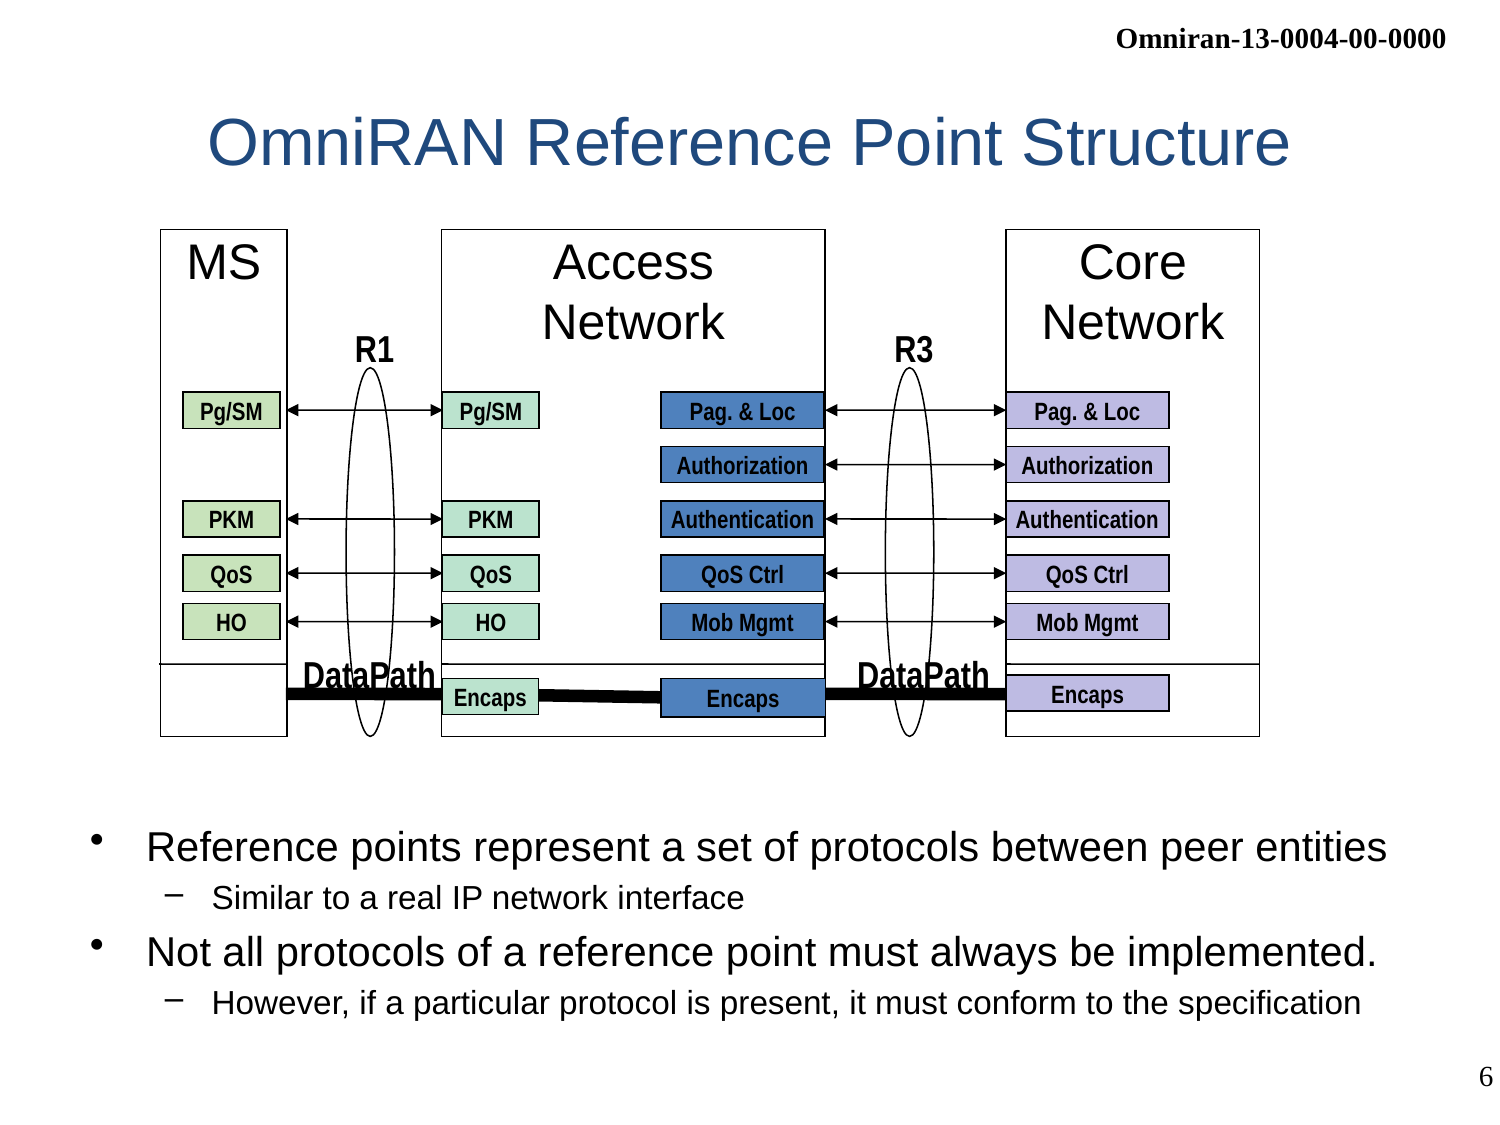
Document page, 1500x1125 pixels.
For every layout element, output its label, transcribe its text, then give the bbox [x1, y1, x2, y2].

text_box MS [160, 229, 288, 737]
title OmniRAN Reference Point Structure [75, 45, 1425, 233]
text_box R1 [340, 317, 410, 378]
text_box Authorization [1005, 446, 1169, 483]
text_box Encaps [441, 678, 539, 715]
text_box QoS [183, 555, 280, 592]
text_box [825, 566, 885, 580]
text_box PKM [183, 500, 280, 537]
text_box Encaps [660, 678, 826, 717]
text_box DataPath [288, 643, 354, 693]
text_box DataPath [385, 643, 451, 703]
text_box Authorization [661, 446, 825, 483]
text_box PKM [442, 500, 540, 537]
text_box Authentication [661, 500, 825, 537]
text_box HO [442, 603, 540, 640]
text_box Mob Mgmt [661, 603, 825, 640]
text_box DataPath [842, 643, 895, 703]
text_box QoS Ctrl [661, 555, 825, 592]
text_box [825, 458, 888, 471]
text_box Encaps [1006, 675, 1170, 712]
text_box [931, 458, 1007, 471]
text_box Authentication [1005, 500, 1169, 537]
text_box [926, 403, 1007, 417]
text_box Pg/SM [442, 392, 540, 429]
text_box DataPath [924, 643, 1005, 703]
text_box [395, 566, 442, 580]
text_box Pg/SM [183, 392, 280, 429]
text_box [825, 512, 885, 526]
text_box [285, 566, 346, 580]
text_box [346, 378, 395, 737]
list Reference points represent a set of protocols between peer entities Similar to a real IP network interface Not all protocols of a reference point must always be implemented. However, if a particular protocol is present, it must conform to the specification [75, 812, 1450, 1038]
text_box HO [183, 603, 280, 640]
text_box [825, 615, 887, 628]
text_box QoS Ctrl [1005, 555, 1169, 592]
text_box DataPath [288, 694, 356, 703]
text_box [934, 512, 1007, 526]
text_box Core Network [1006, 665, 1260, 737]
text_box [285, 403, 354, 417]
text_box [393, 615, 442, 628]
text_box Mob Mgmt [1005, 603, 1169, 640]
text_box [885, 378, 934, 737]
text_box Pag. & Loc [661, 392, 825, 429]
text_box Core Network [1006, 229, 1260, 664]
text_box [825, 403, 893, 417]
text_box Access Network [441, 229, 825, 664]
text_box Access Network [441, 665, 825, 737]
text_box [386, 403, 442, 417]
text_box [285, 512, 346, 526]
text_box QoS [442, 555, 540, 592]
text_box Pag. & Loc [1005, 392, 1169, 429]
text_box [933, 615, 1007, 628]
text_box R3 [879, 317, 949, 378]
text_box [934, 566, 1007, 580]
text_box [285, 615, 347, 628]
text_box [395, 512, 442, 526]
